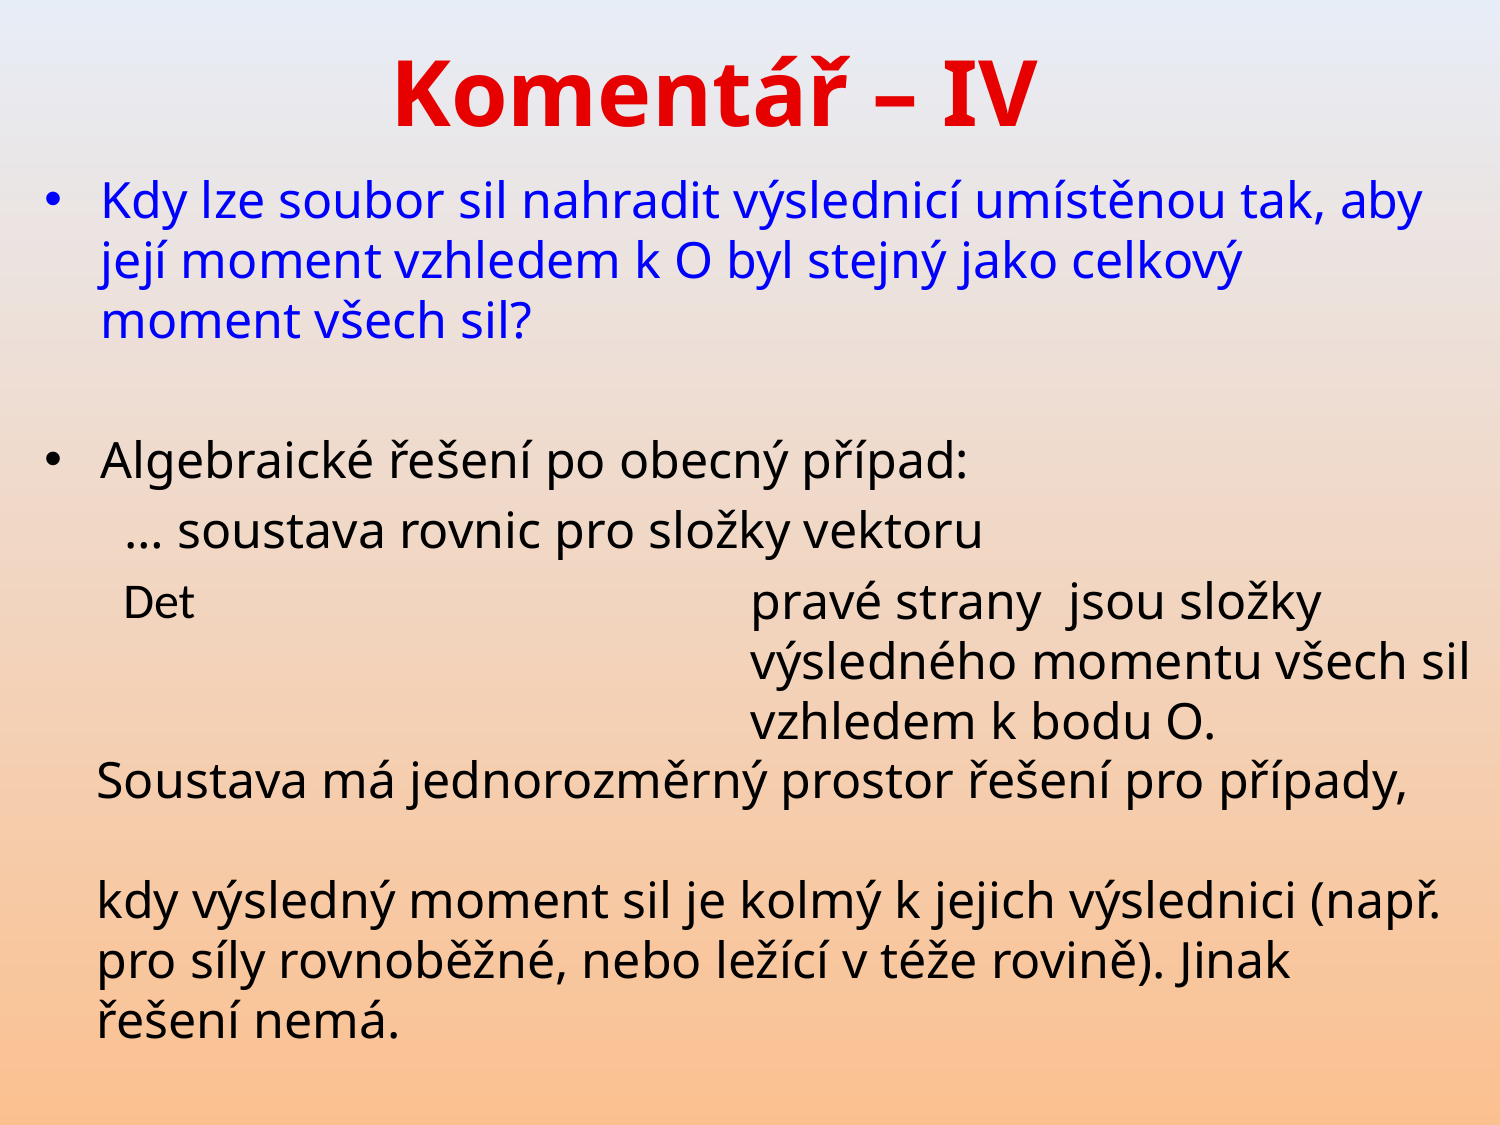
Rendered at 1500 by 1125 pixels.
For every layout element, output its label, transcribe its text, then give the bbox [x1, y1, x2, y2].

text_box pravé strany jsou složky výsledného momentu všech sil vzhledem k bodu O. [736, 562, 1500, 758]
title Komentář – IV [75, 19, 1425, 161]
